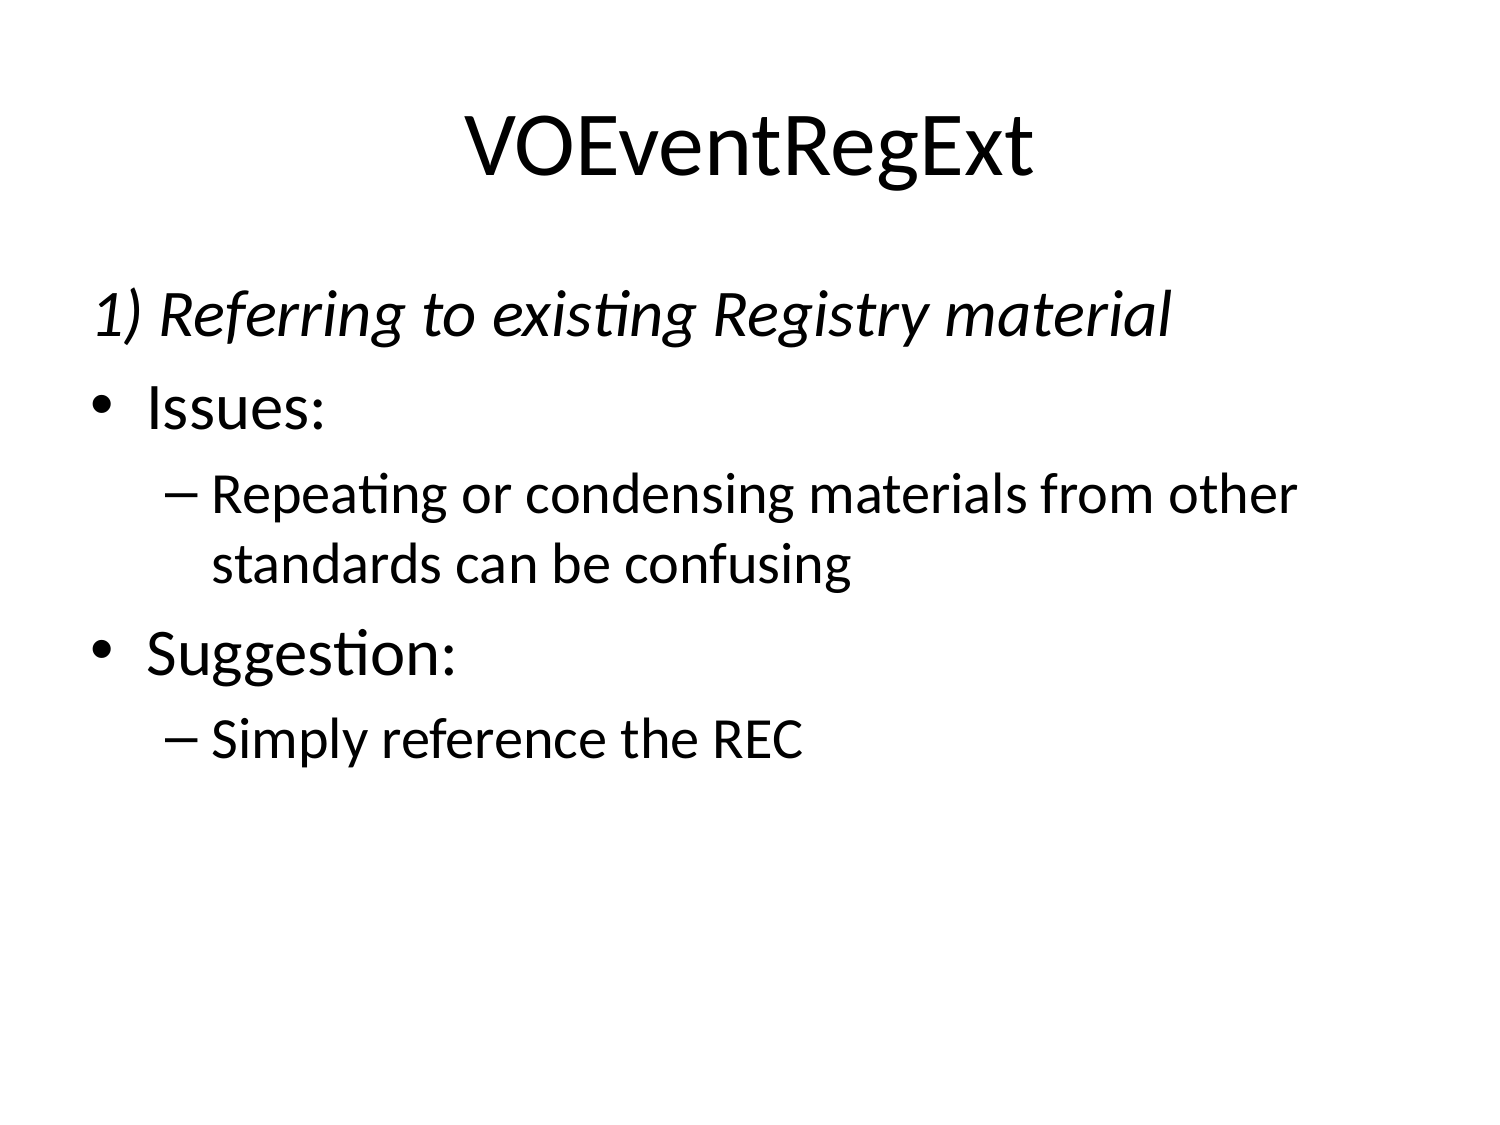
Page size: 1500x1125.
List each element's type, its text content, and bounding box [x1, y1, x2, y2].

list 1) Referring to existing Registry material Issues: Repeating or condensing materials from other standards can be confusing Suggestion: Simply reference the REC [75, 262, 1425, 1005]
title VOEventRegExt [75, 45, 1425, 233]
